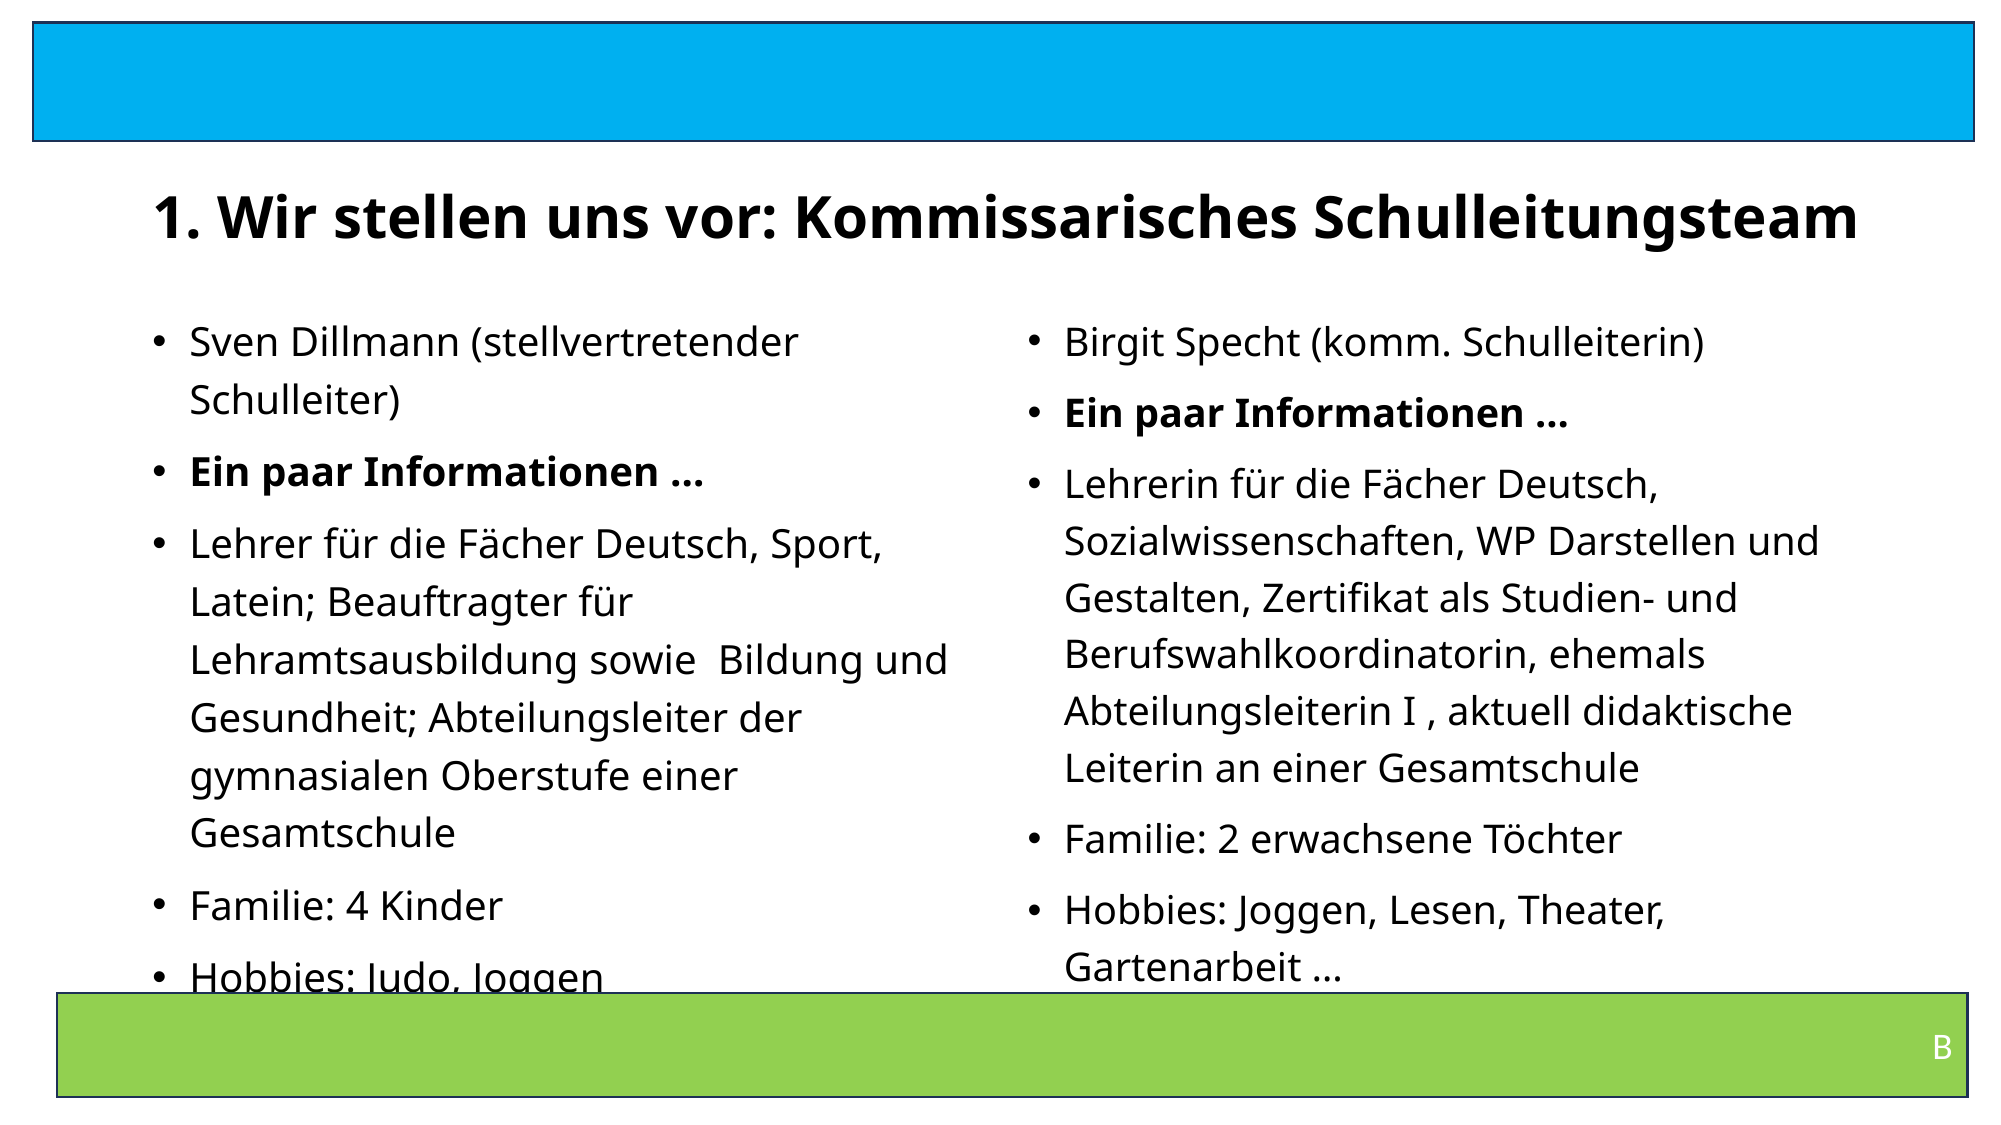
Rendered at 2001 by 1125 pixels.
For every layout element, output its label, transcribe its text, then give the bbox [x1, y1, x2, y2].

list Birgit Specht (komm. Schulleiterin) Ein paar Informationen … Lehrerin für die Fächer Deutsch, Sozialwissenschaften, WP Darstellen und Gestalten, Zertifikat als Studien- und Berufswahlkoordinatorin, ehemals Abteilungsleiterin I , aktuell didaktische Leiterin an einer Gesamtschule Familie: 2 erwachsene Töchter Hobbies: Joggen, Lesen, Theater, Gartenarbeit … [1012, 299, 1863, 992]
text_box B [56, 992, 1969, 1098]
title 1. Wir stellen uns vor: Kommissarisches Schulleitungsteam [137, 142, 1933, 329]
list Sven Dillmann (stellvertretender Schulleiter) Ein paar Informationen … Lehrer für die Fächer Deutsch, Sport, Latein; Beauftragter für Lehramtsausbildung sowie Bildung und Gesundheit; Abteilungsleiter der gymnasialen Oberstufe einer Gesamtschule Familie: 4 Kinder Hobbies: Judo, Joggen [137, 299, 988, 992]
text_box [32, 21, 1975, 142]
